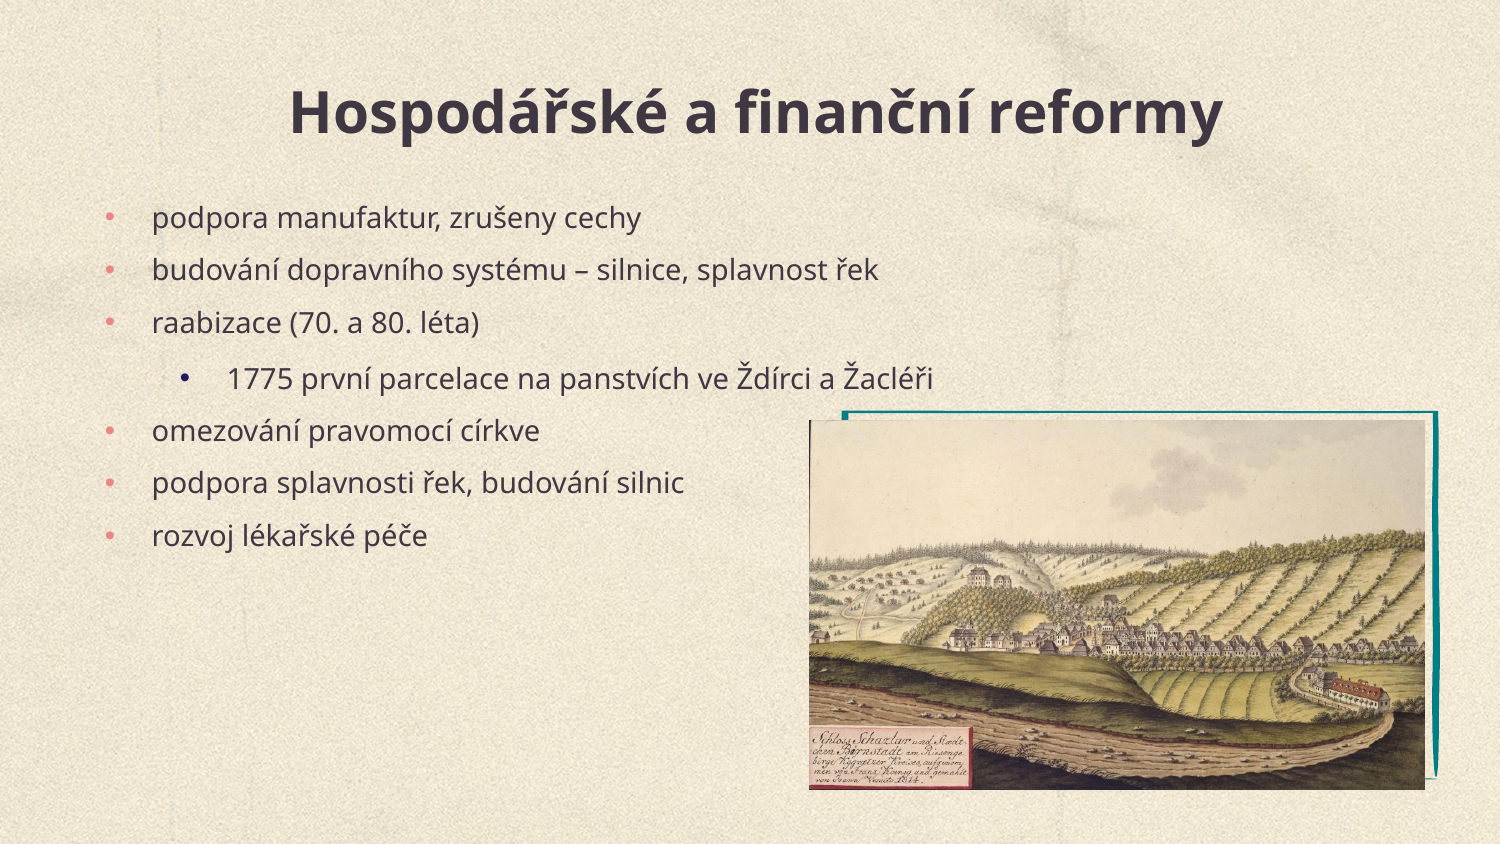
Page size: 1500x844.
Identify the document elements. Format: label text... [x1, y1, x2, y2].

title Hospodářské a finanční reformy [179, 60, 1333, 146]
subtitle podpora manufaktur, zrušeny cechy budování dopravního systému – silnice, splavnost řek raabizace (70. a 80. léta) 1775 první parcelace na panstvích ve Ždírci a Žacléři omezování pravomocí církve podpora splavnosti řek, budování silnic rozvoj lékařské péče [71, 166, 1153, 798]
picture [0, 0, 1500, 844]
text_box [841, 410, 1440, 777]
